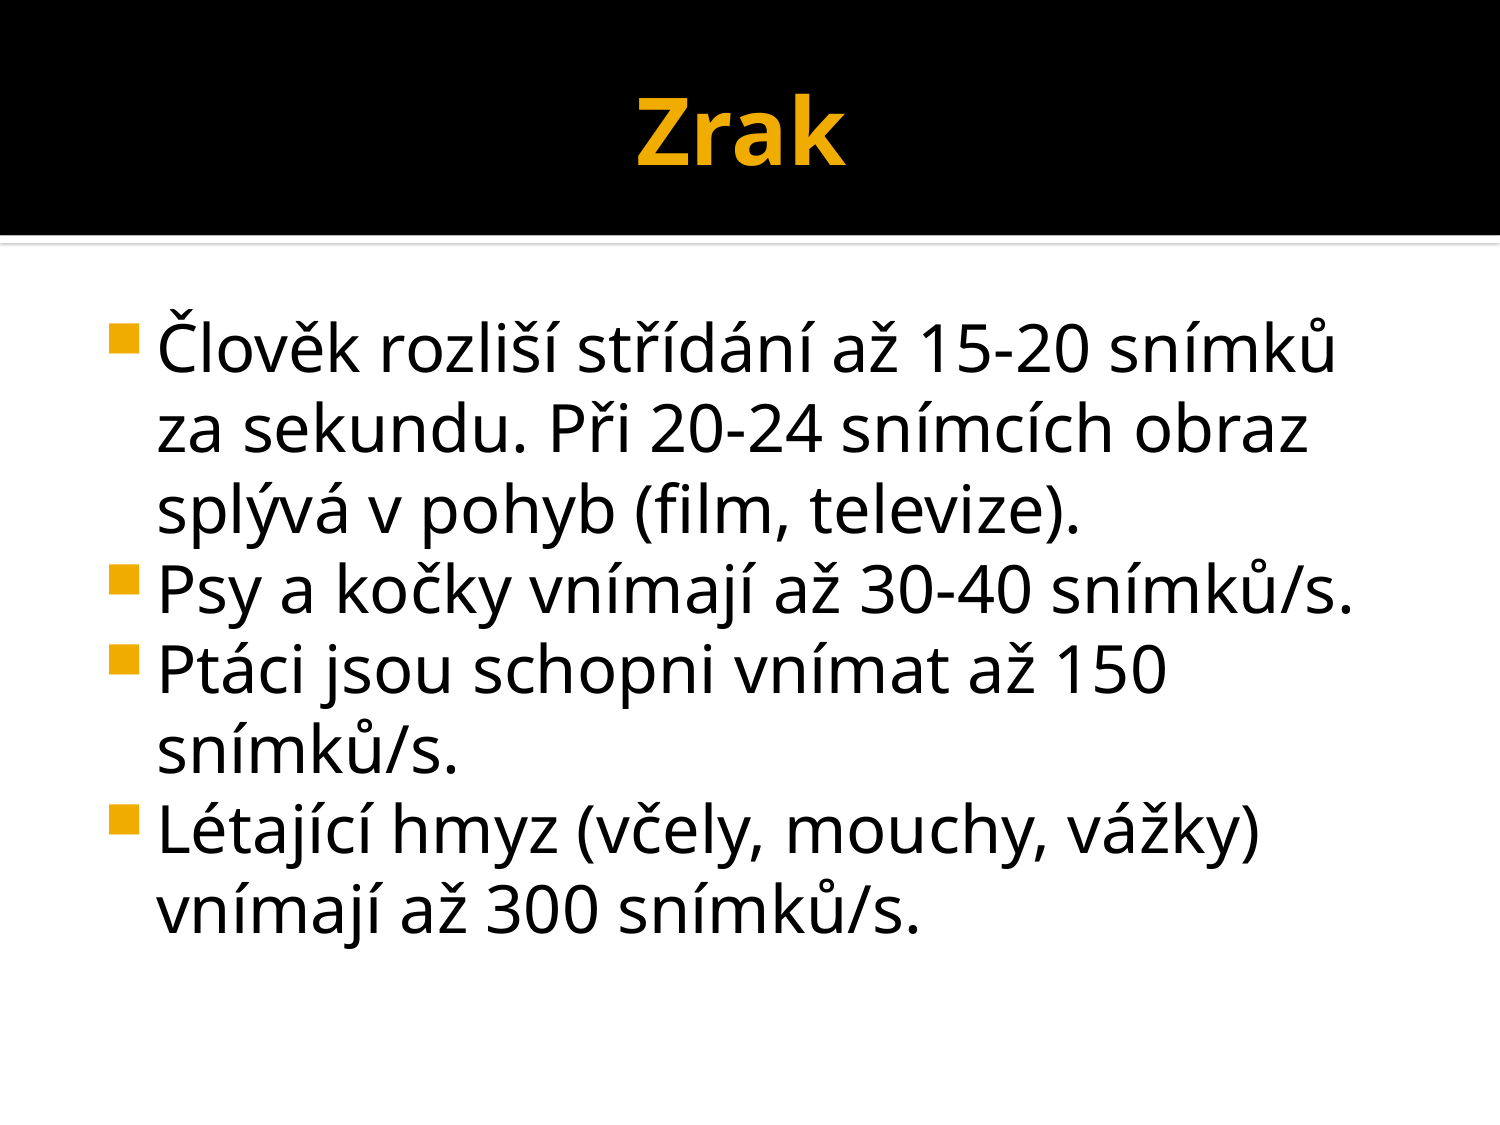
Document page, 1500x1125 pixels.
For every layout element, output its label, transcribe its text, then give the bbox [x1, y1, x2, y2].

list Člověk rozliší střídání až 15-20 snímků za sekundu. Při 20-24 snímcích obraz splývá v pohyb (film, televize). Psy a kočky vnímají až 30-40 snímků/s. Ptáci jsou schopni vnímat až 150 snímků/s. Létající hmyz (včely, mouchy, vážky) vnímají až 300 snímků/s. [75, 291, 1425, 1050]
title Zrak [75, 25, 1425, 231]
